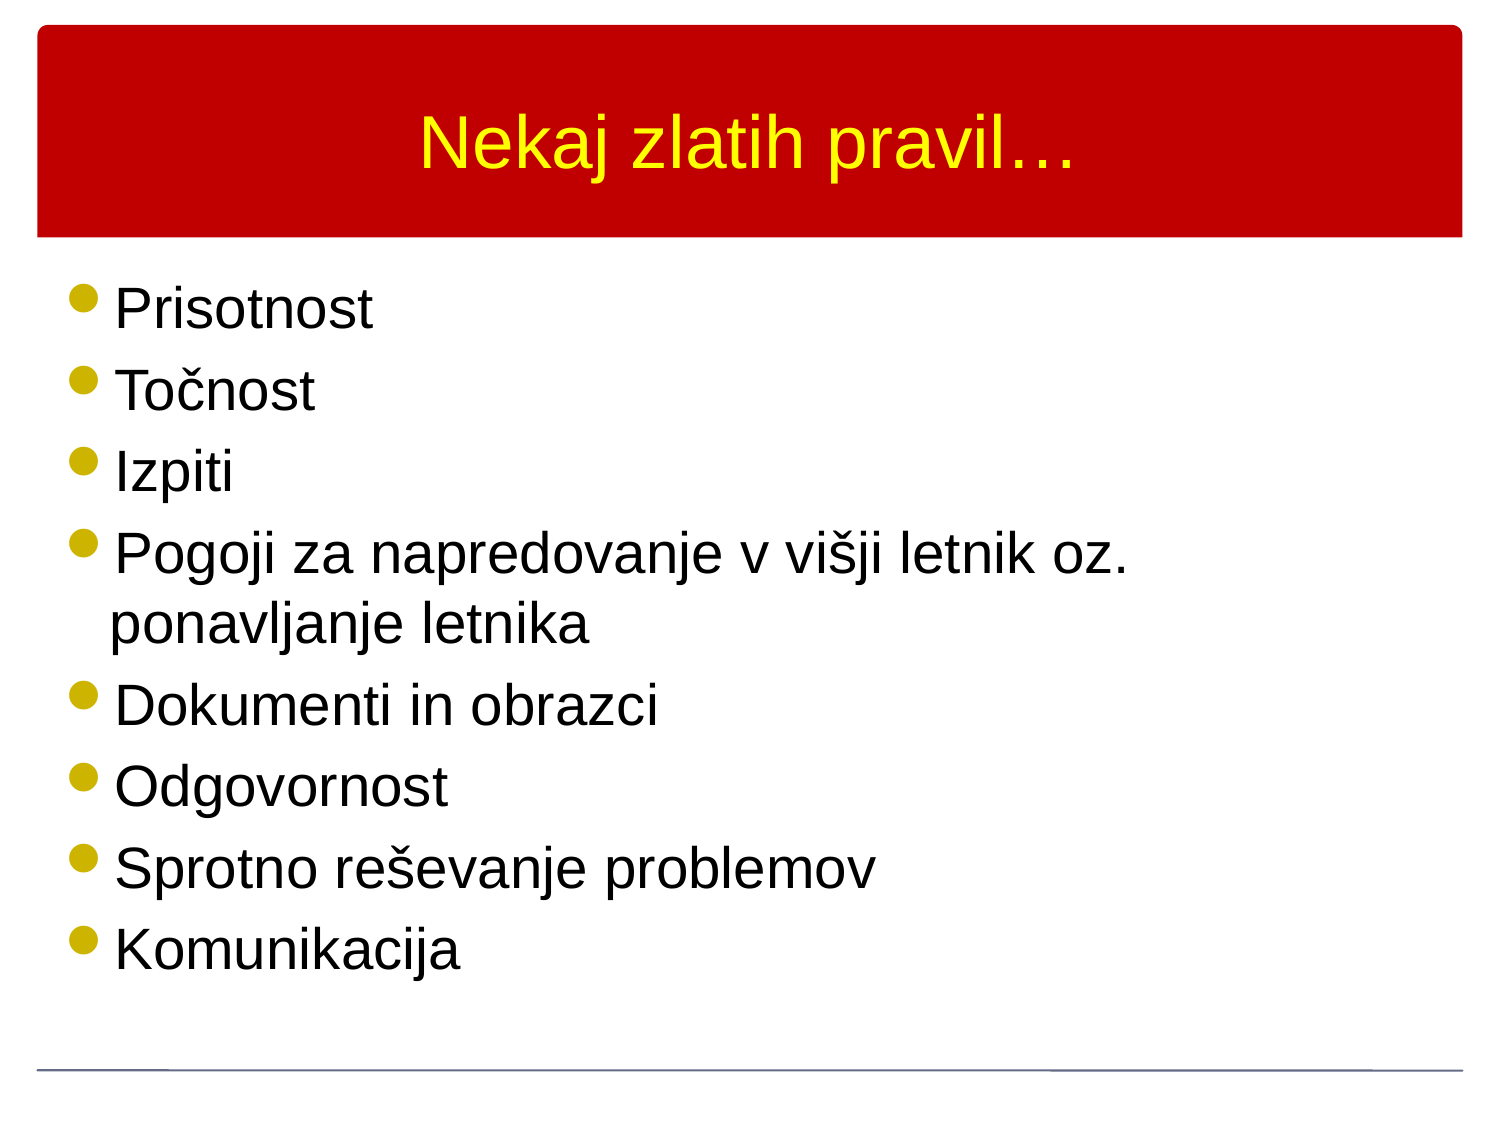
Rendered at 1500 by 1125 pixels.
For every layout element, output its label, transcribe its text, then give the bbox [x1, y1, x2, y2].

list Prisotnost Točnost Izpiti Pogoji za napredovanje v višji letnik oz. ponavljanje letnika Dokumenti in obrazci Odgovornost Sprotno reševanje problemov Komunikacija [49, 262, 1451, 1051]
title Nekaj zlatih pravil… [74, 44, 1426, 233]
